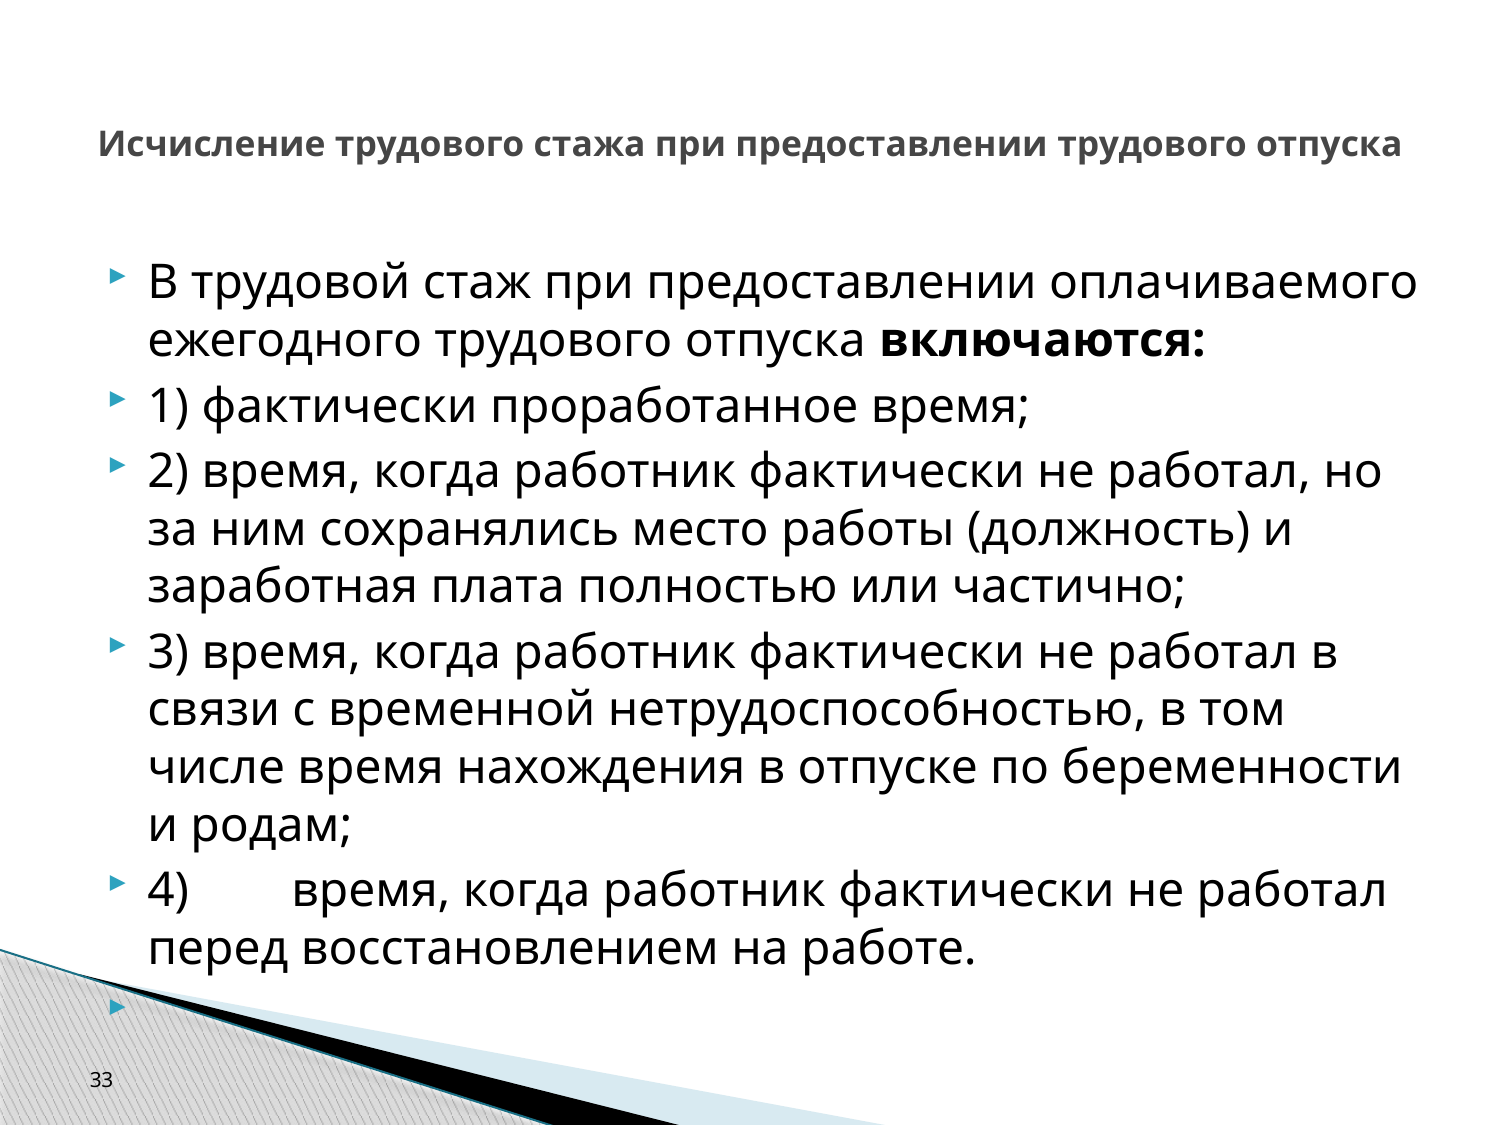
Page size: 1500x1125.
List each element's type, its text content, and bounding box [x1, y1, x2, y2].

slide_number 33 [75, 1024, 425, 1103]
list В трудовой стаж при предоставлении оплачиваемого ежегодного трудового отпуска включаются: 1) фактически проработанное время; 2) время, когда работник фактически не работал, но за ним сохранялись место работы (должность) и заработная плата полностью или частично; 3) время, когда работник фактически не работал в связи с временной нетрудоспособностью, в том числе время нахождения в отпуске по беременности и родам; 4) время, когда работник фактически не работал перед восстановлением на работе. [75, 243, 1436, 1083]
title Исчисление трудового стажа при предоставлении трудового отпуска [75, 45, 1425, 233]
